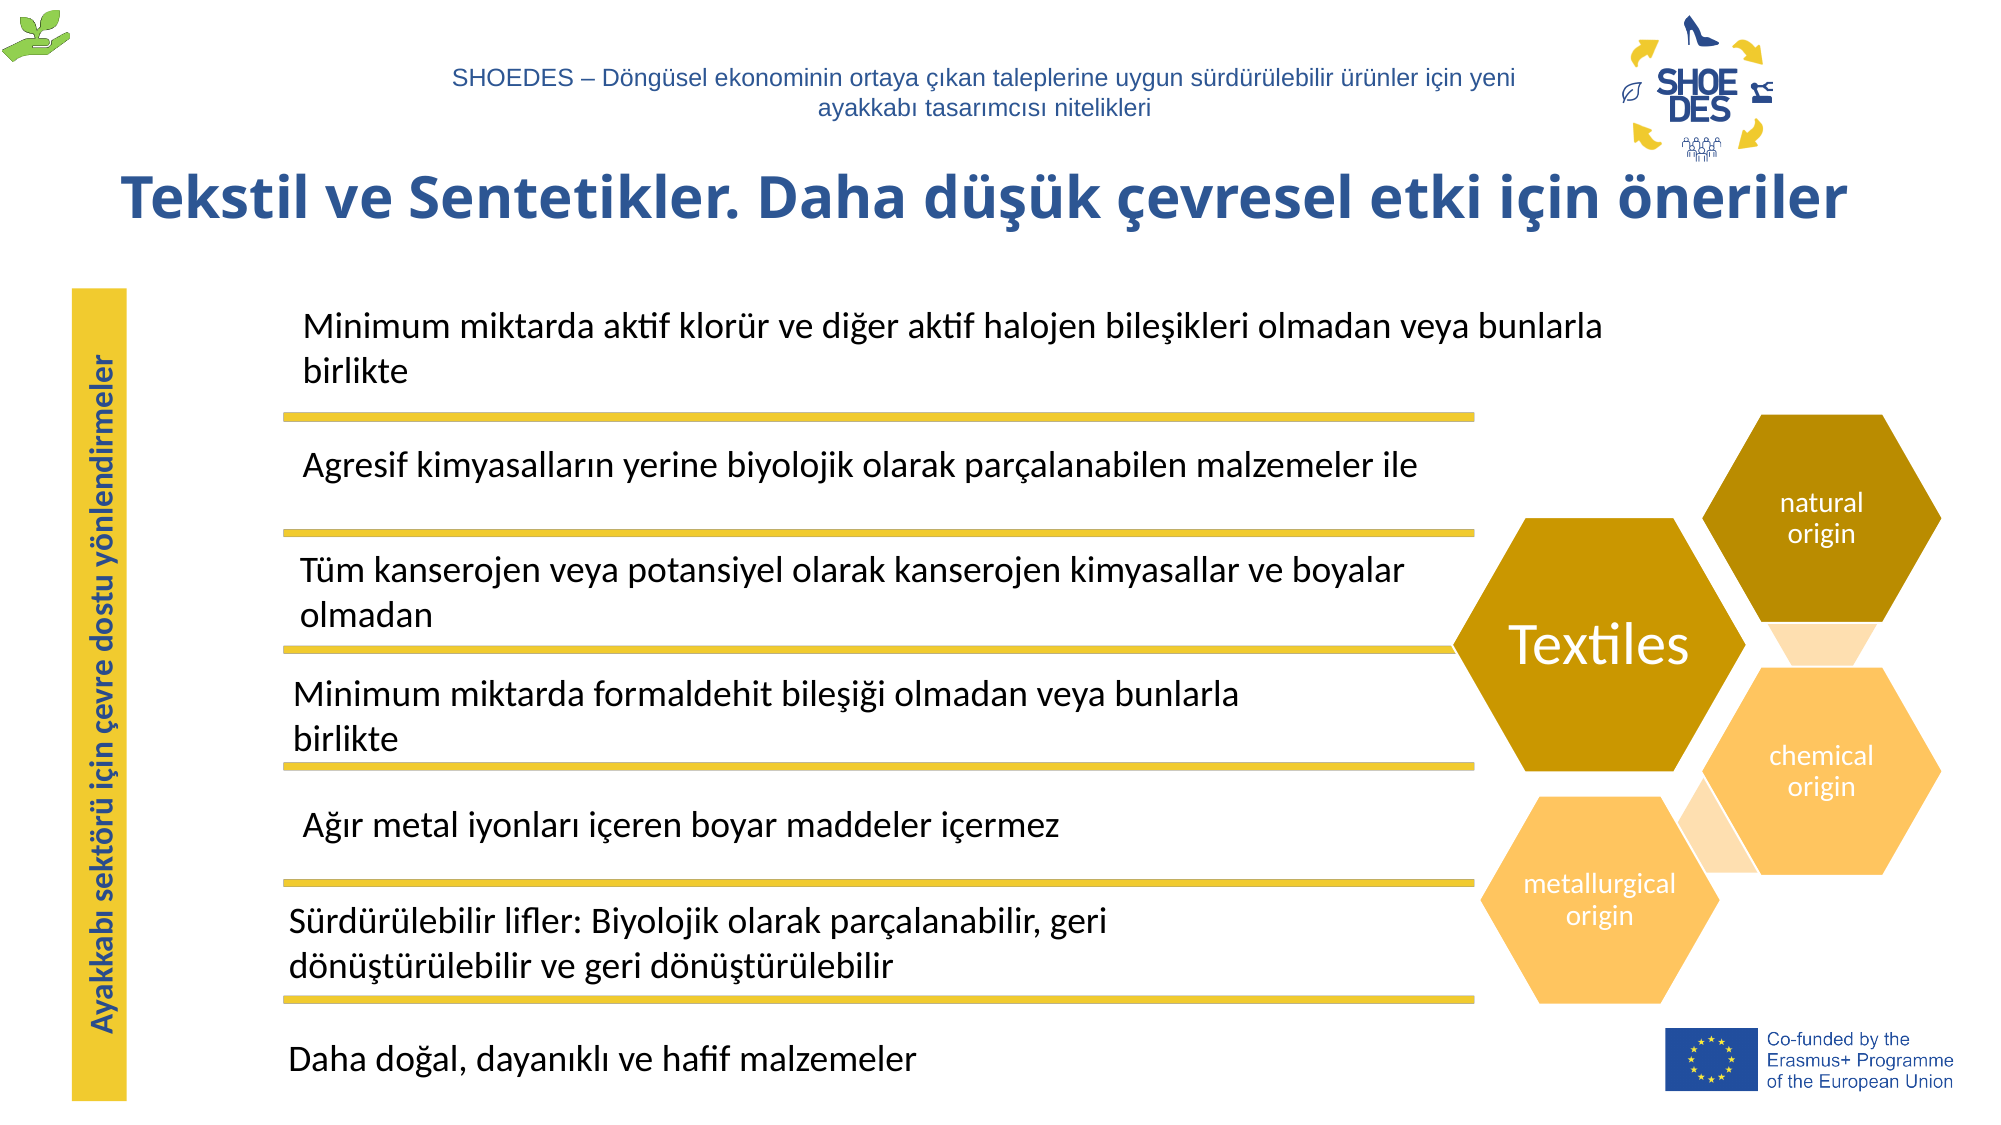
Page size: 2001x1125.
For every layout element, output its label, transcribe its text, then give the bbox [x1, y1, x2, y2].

picture [0, 0, 73, 73]
picture [1713, 1027, 1959, 1097]
text_box Tekstil ve Sentetikler. Daha düşük çevresel etki için öneriler [88, 159, 1882, 231]
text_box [387, 15, 1773, 163]
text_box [1451, 413, 1944, 1005]
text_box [0, 293, 1713, 1125]
